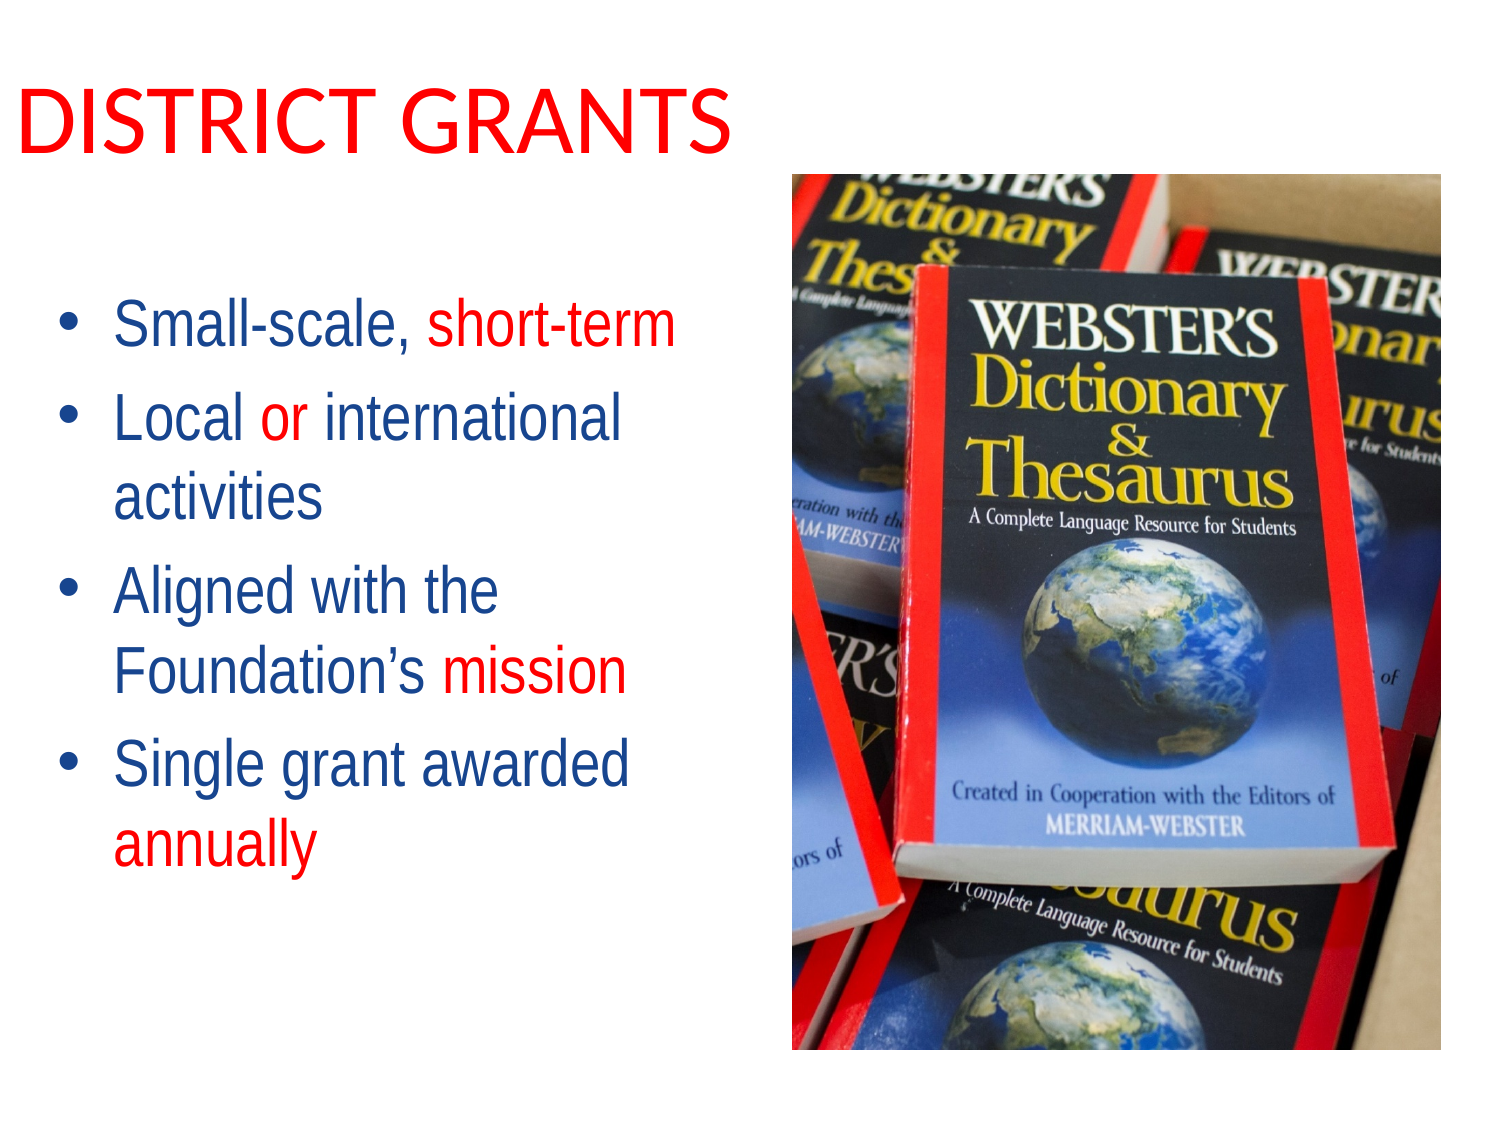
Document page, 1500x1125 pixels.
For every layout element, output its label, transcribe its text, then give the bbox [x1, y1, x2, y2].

picture [792, 174, 1441, 1051]
title DISTRICT GRANTS [0, 19, 1350, 207]
list Small-scale, short-term Local or international activities Aligned with the Foundation’s mission Single grant awarded annually [42, 272, 787, 1015]
